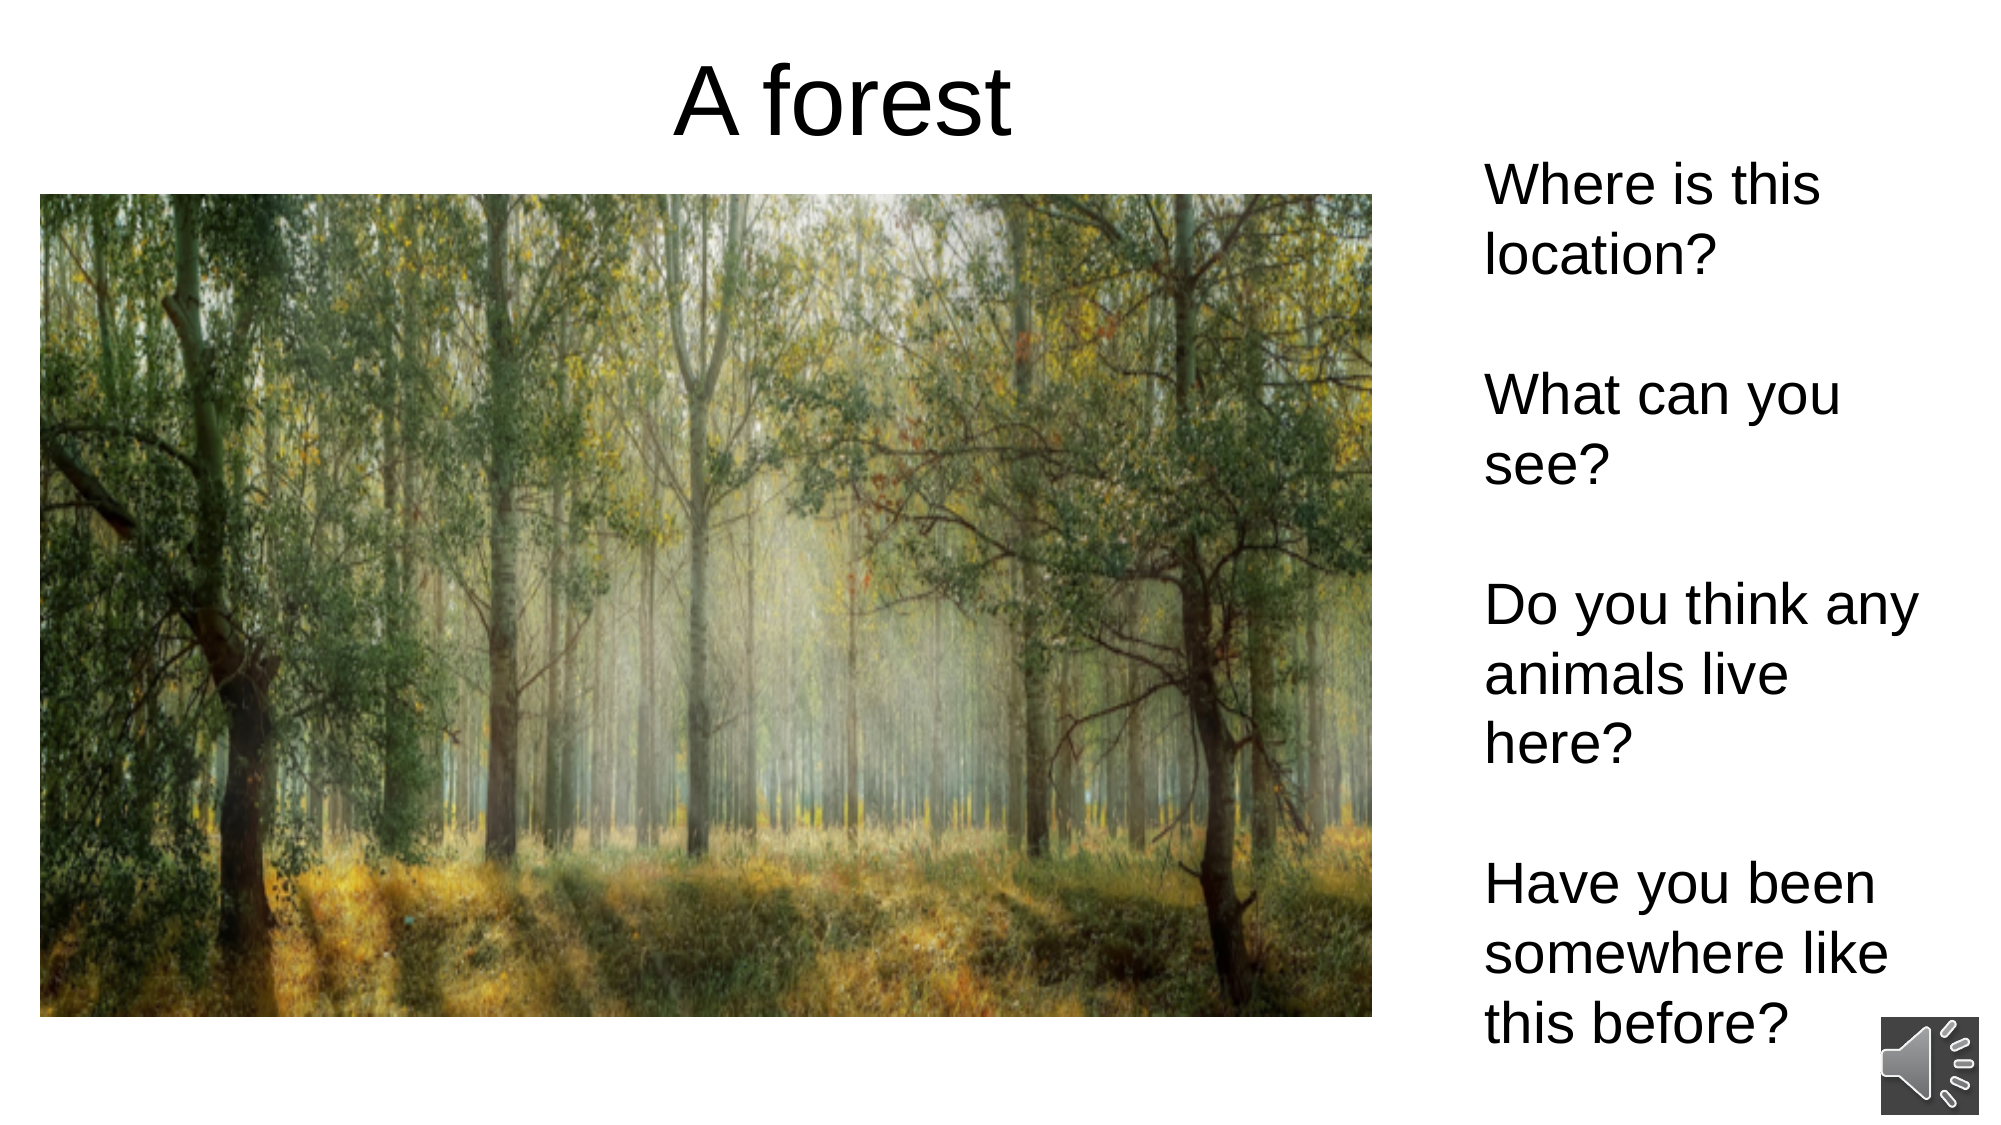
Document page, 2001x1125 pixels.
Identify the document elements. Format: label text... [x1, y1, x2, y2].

picture [1879, 1016, 1980, 1117]
text_box A forest [437, 27, 1250, 163]
text_box Where is this location? What can you see? Do you think any animals live here? Have you been somewhere like this before? [1469, 138, 1960, 1063]
picture [40, 194, 1372, 1017]
